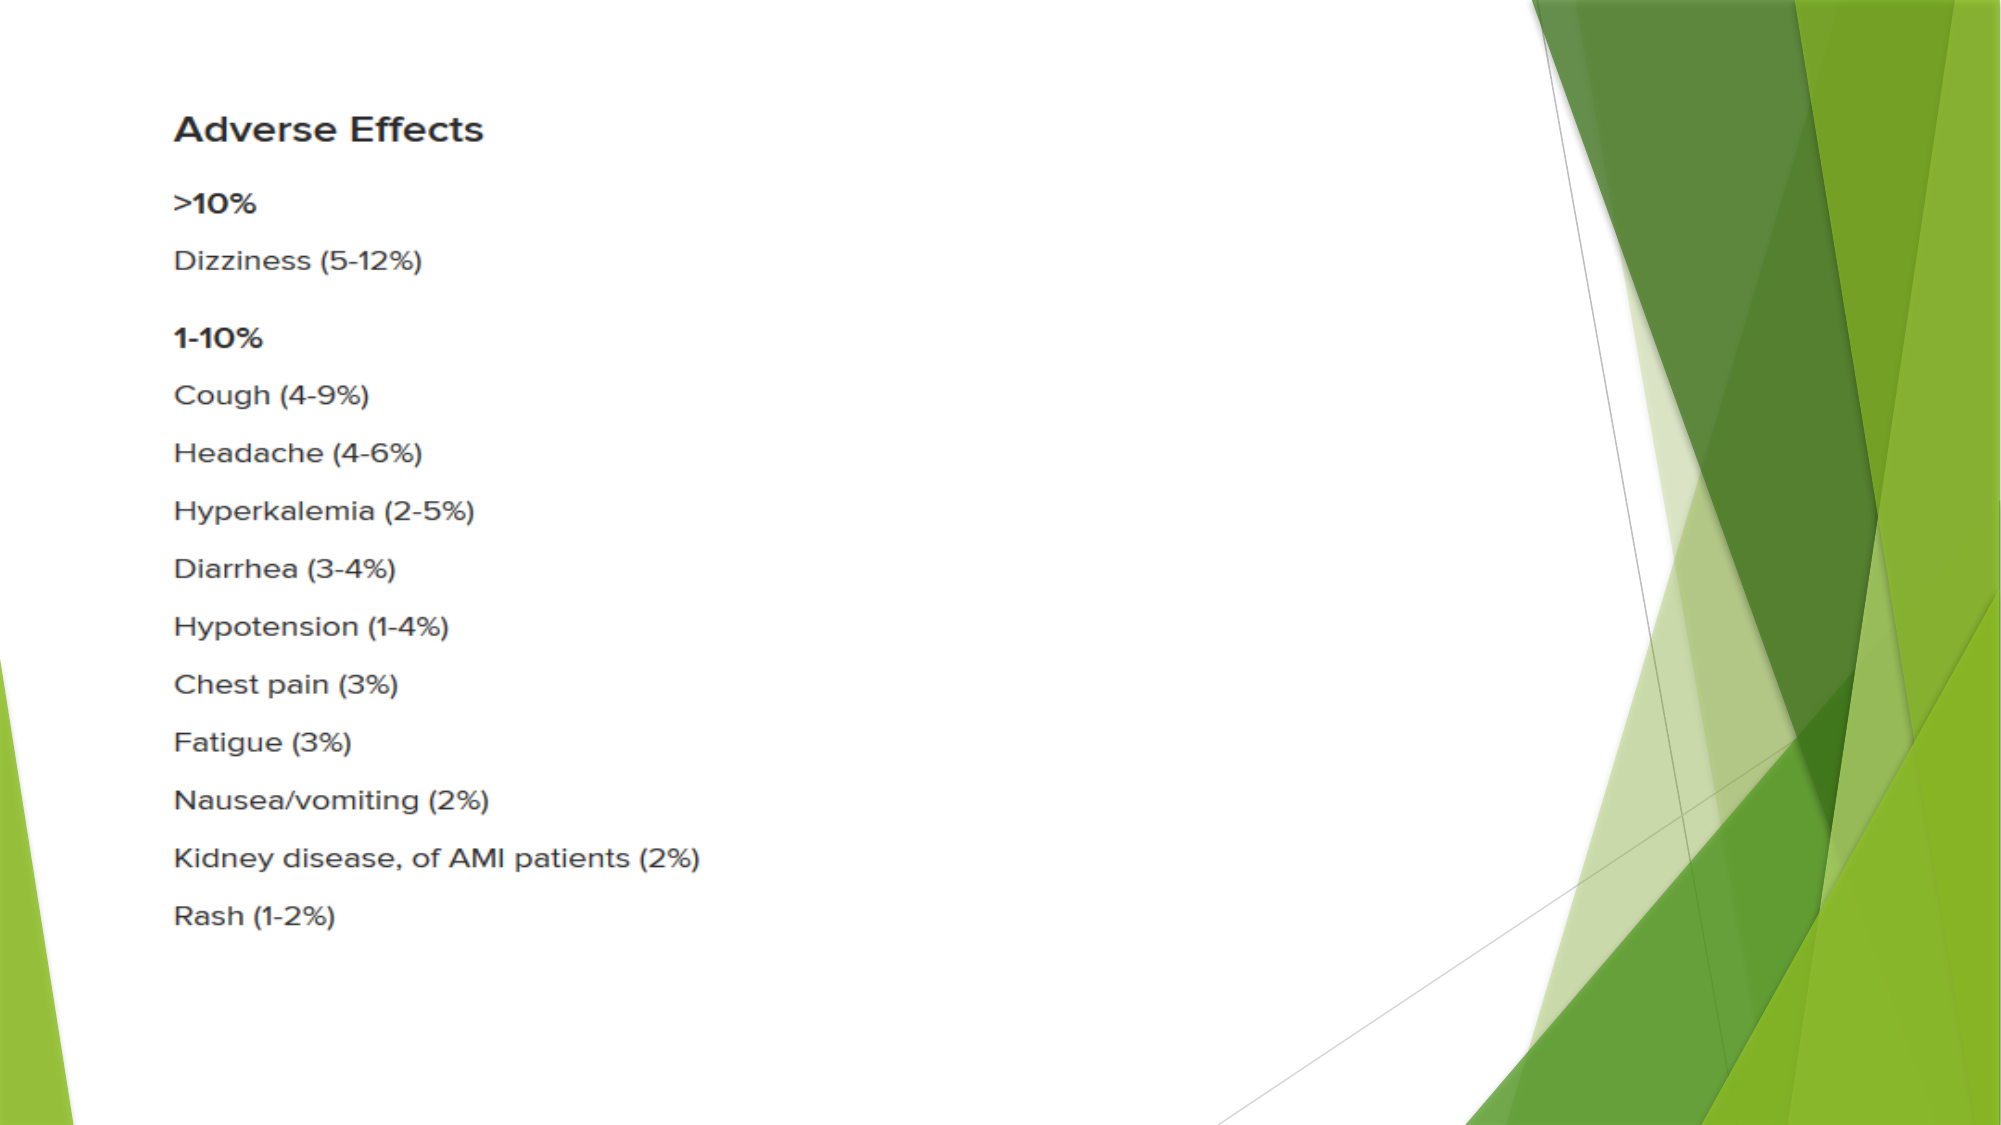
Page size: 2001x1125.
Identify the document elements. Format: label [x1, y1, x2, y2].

picture [135, 109, 784, 978]
